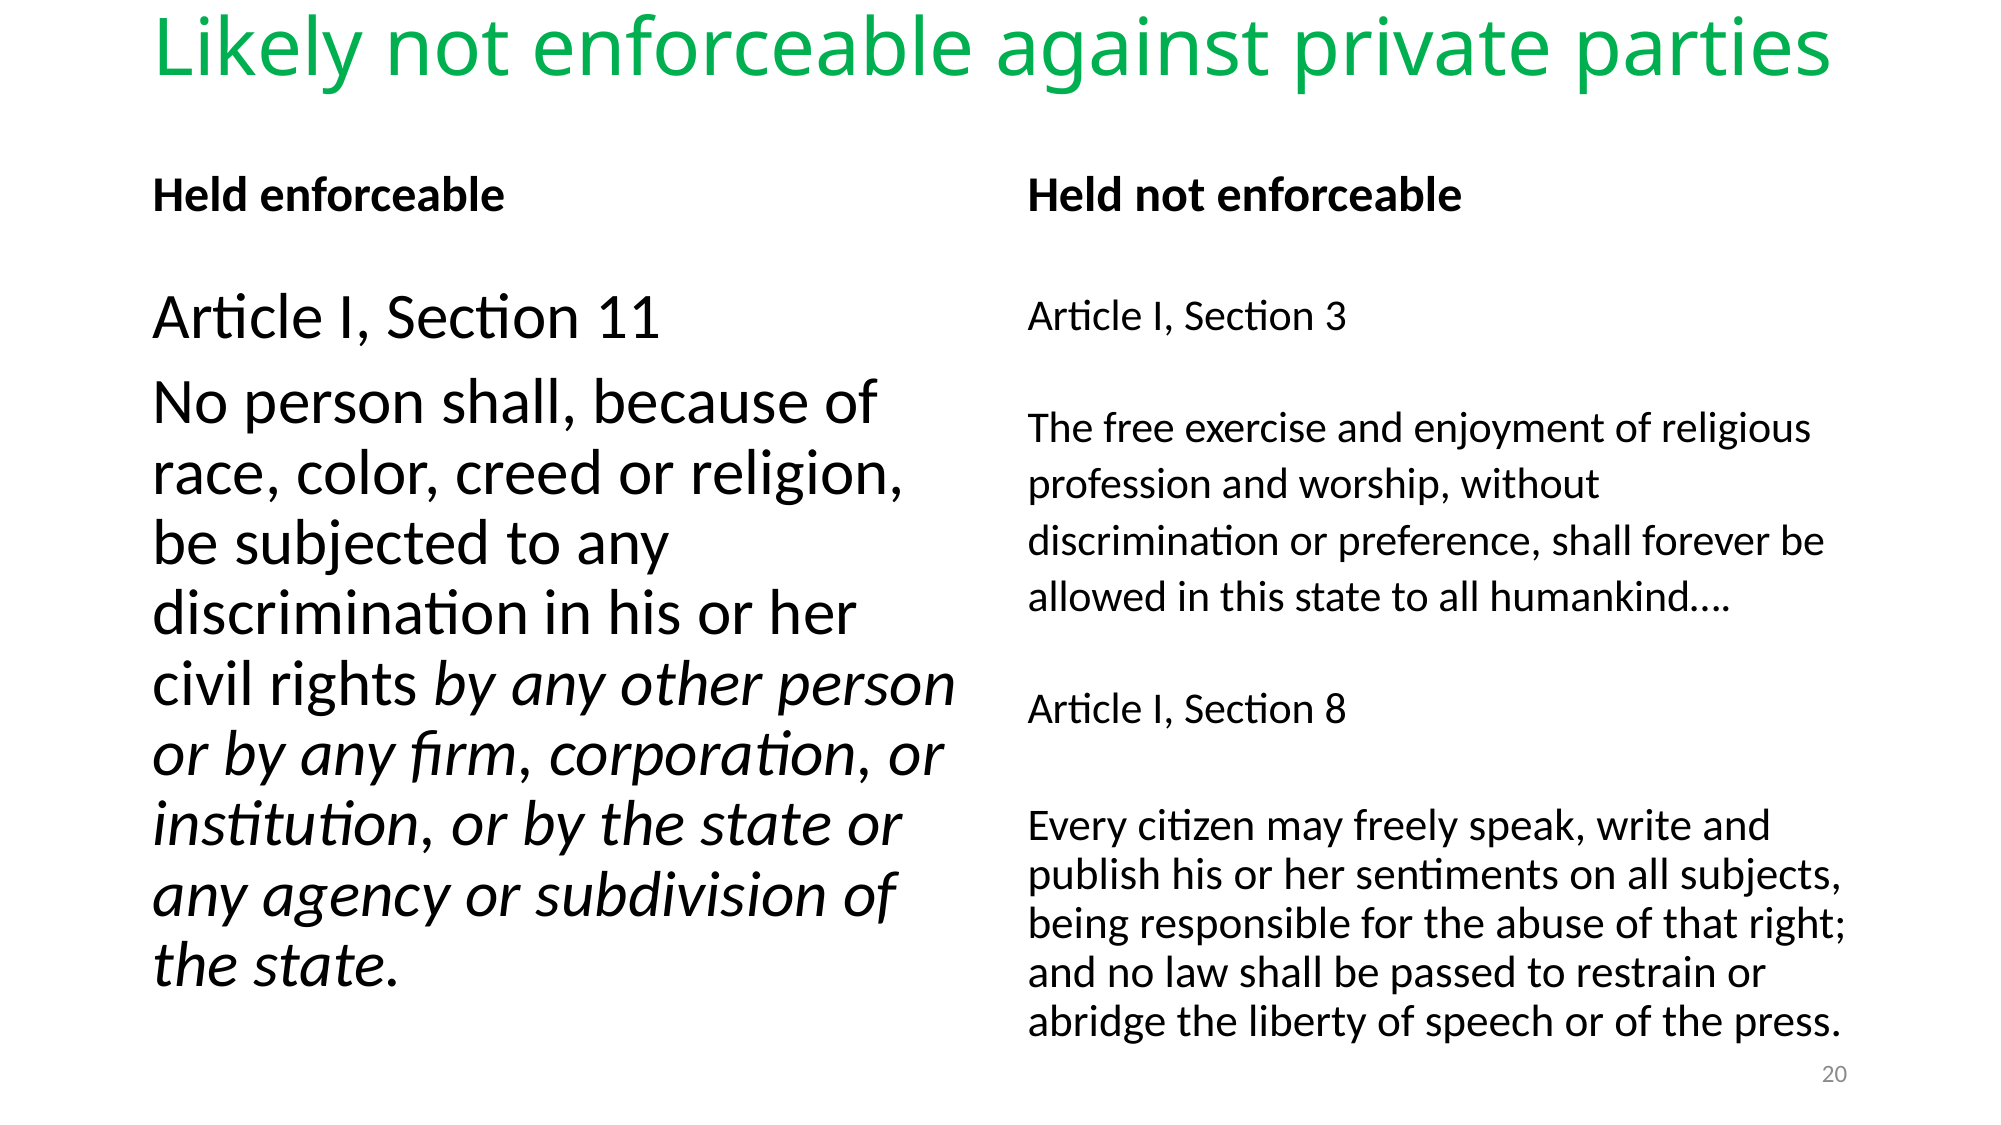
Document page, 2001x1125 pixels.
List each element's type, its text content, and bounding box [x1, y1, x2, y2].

slide_number 20 [1412, 1042, 1863, 1103]
title Likely not enforceable against private parties [137, 0, 1863, 110]
list Held not enforceable [1012, 154, 1863, 231]
list Article I, Section 11 No person shall, because of race, color, creed or religion, be subjected to any discrimination in his or her civil rights by any other person or by any firm, corporation, or institution, or by the state or any agency or subdivision of the state. [137, 275, 984, 1016]
list Held enforceable [137, 109, 984, 231]
list Article I, Section 3 The free exercise and enjoyment of religious profession and worship, without discrimination or preference, shall forever be allowed in this state to all humankind…. Article I, Section 8 Every citizen may freely speak, write and publish his or her sentiments on all subjects, being responsible for the abuse of that right; and no law shall be passed to restrain or abridge the liberty of speech or of the press. [1012, 275, 1863, 1103]
